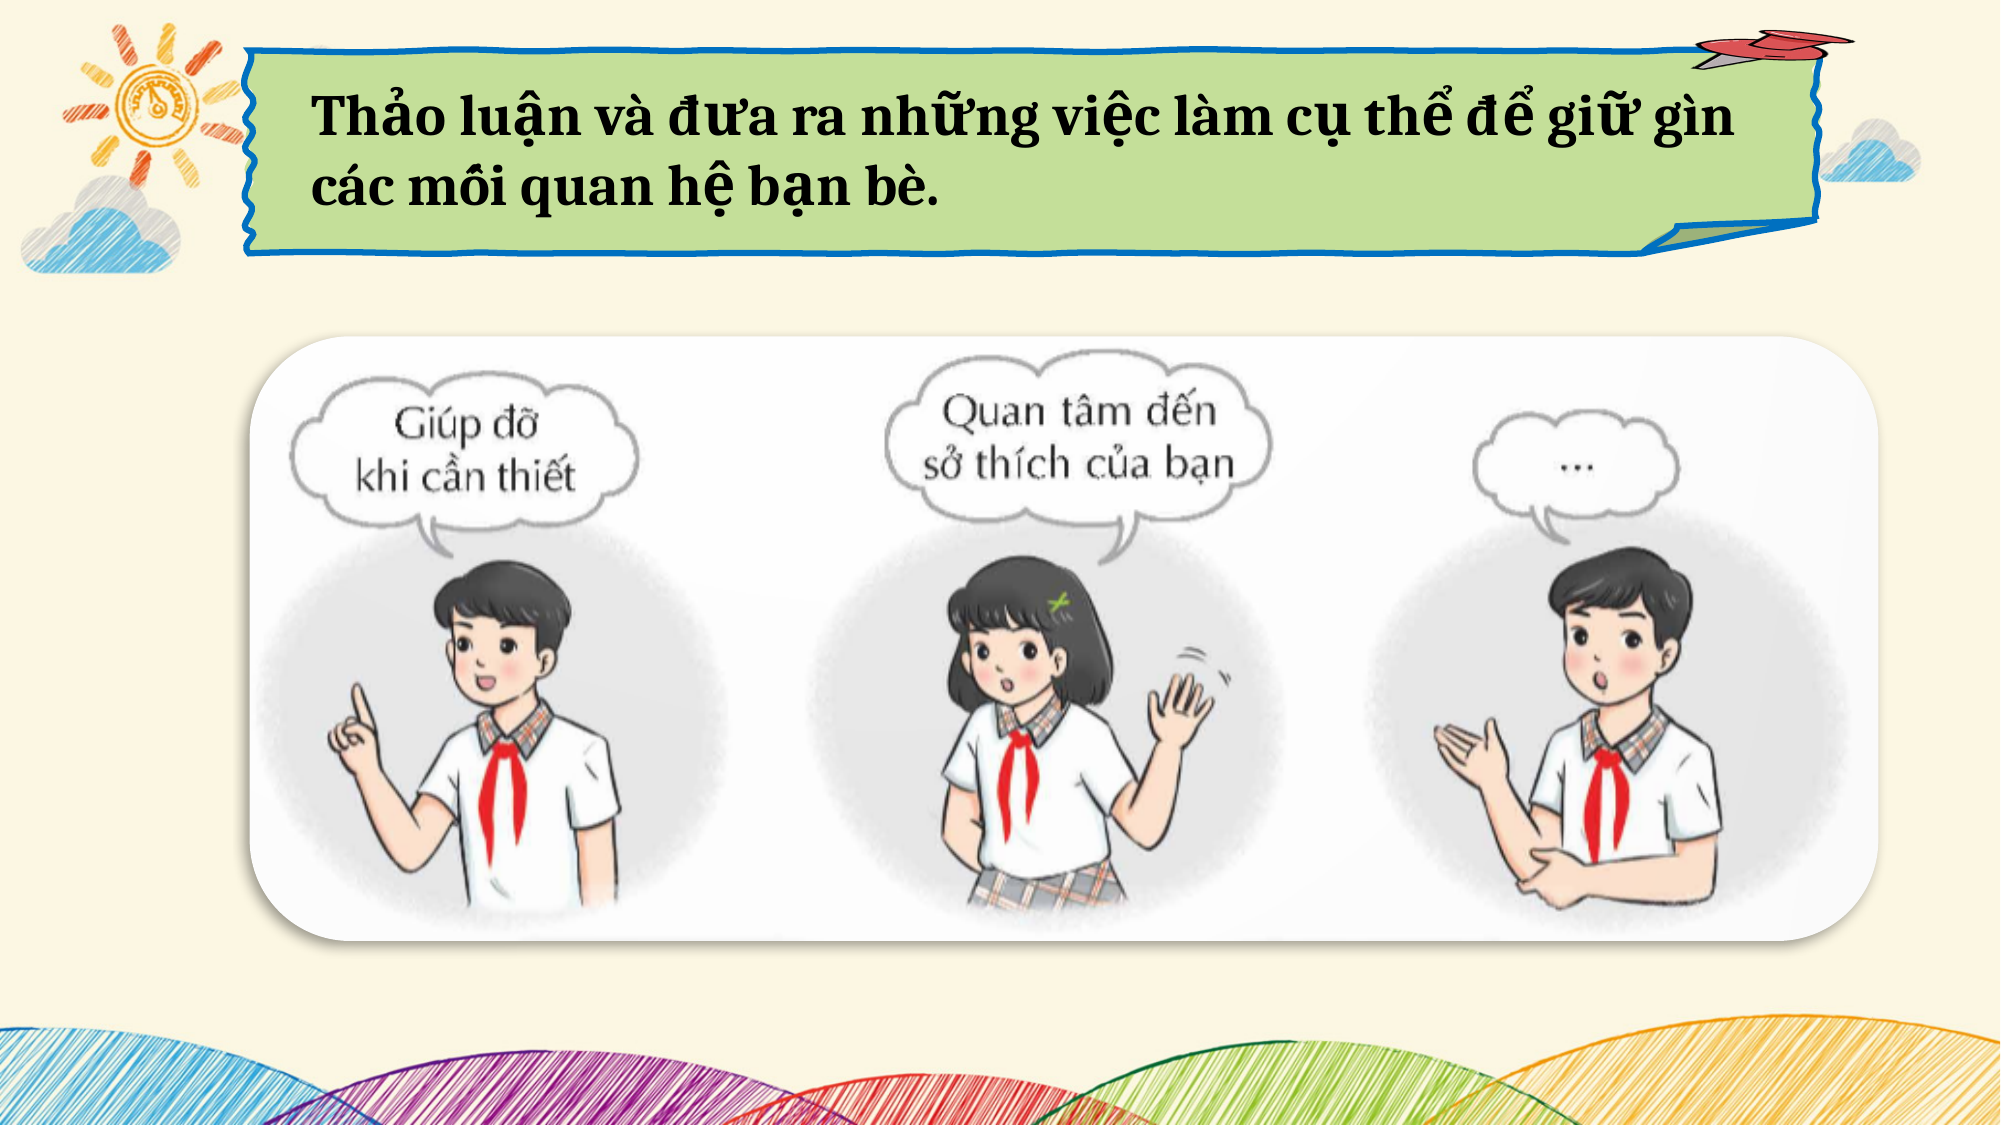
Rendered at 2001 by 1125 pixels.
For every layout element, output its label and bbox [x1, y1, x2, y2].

picture [0, 0, 2001, 1125]
text_box [248, 17, 1957, 254]
